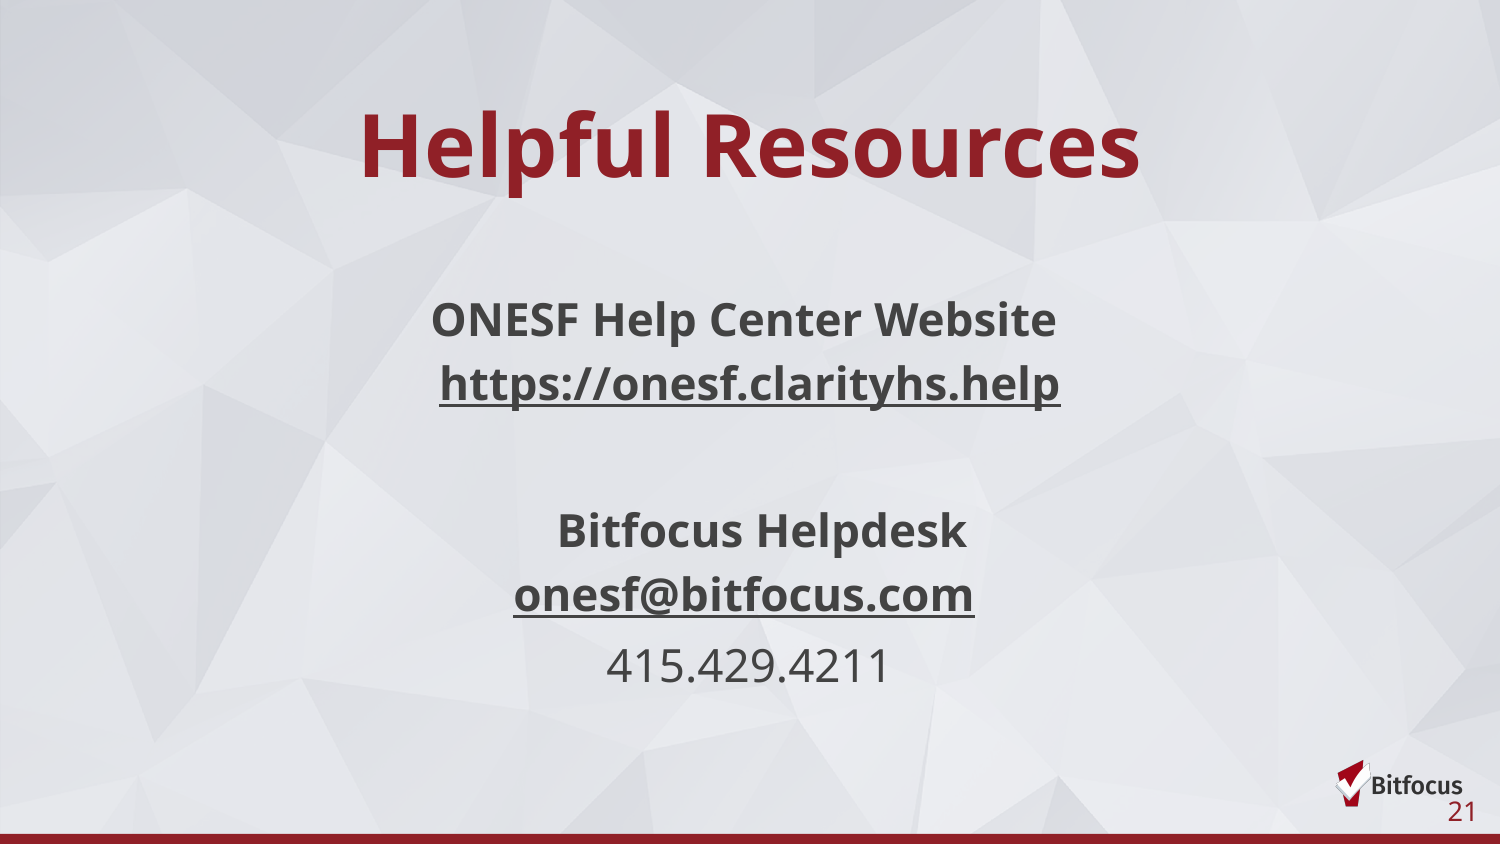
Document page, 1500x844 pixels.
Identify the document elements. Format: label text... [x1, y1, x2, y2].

list ONESF Help Center Website https://onesf.clarityhs.help Bitfocus Helpdesk onesf@bitfocus.com 415.429.4211 [123, 232, 1377, 611]
text_box Helpful Resources [22, 0, 1477, 258]
picture [0, 0, 1500, 833]
slide_number ‹#› [1403, 779, 1494, 844]
